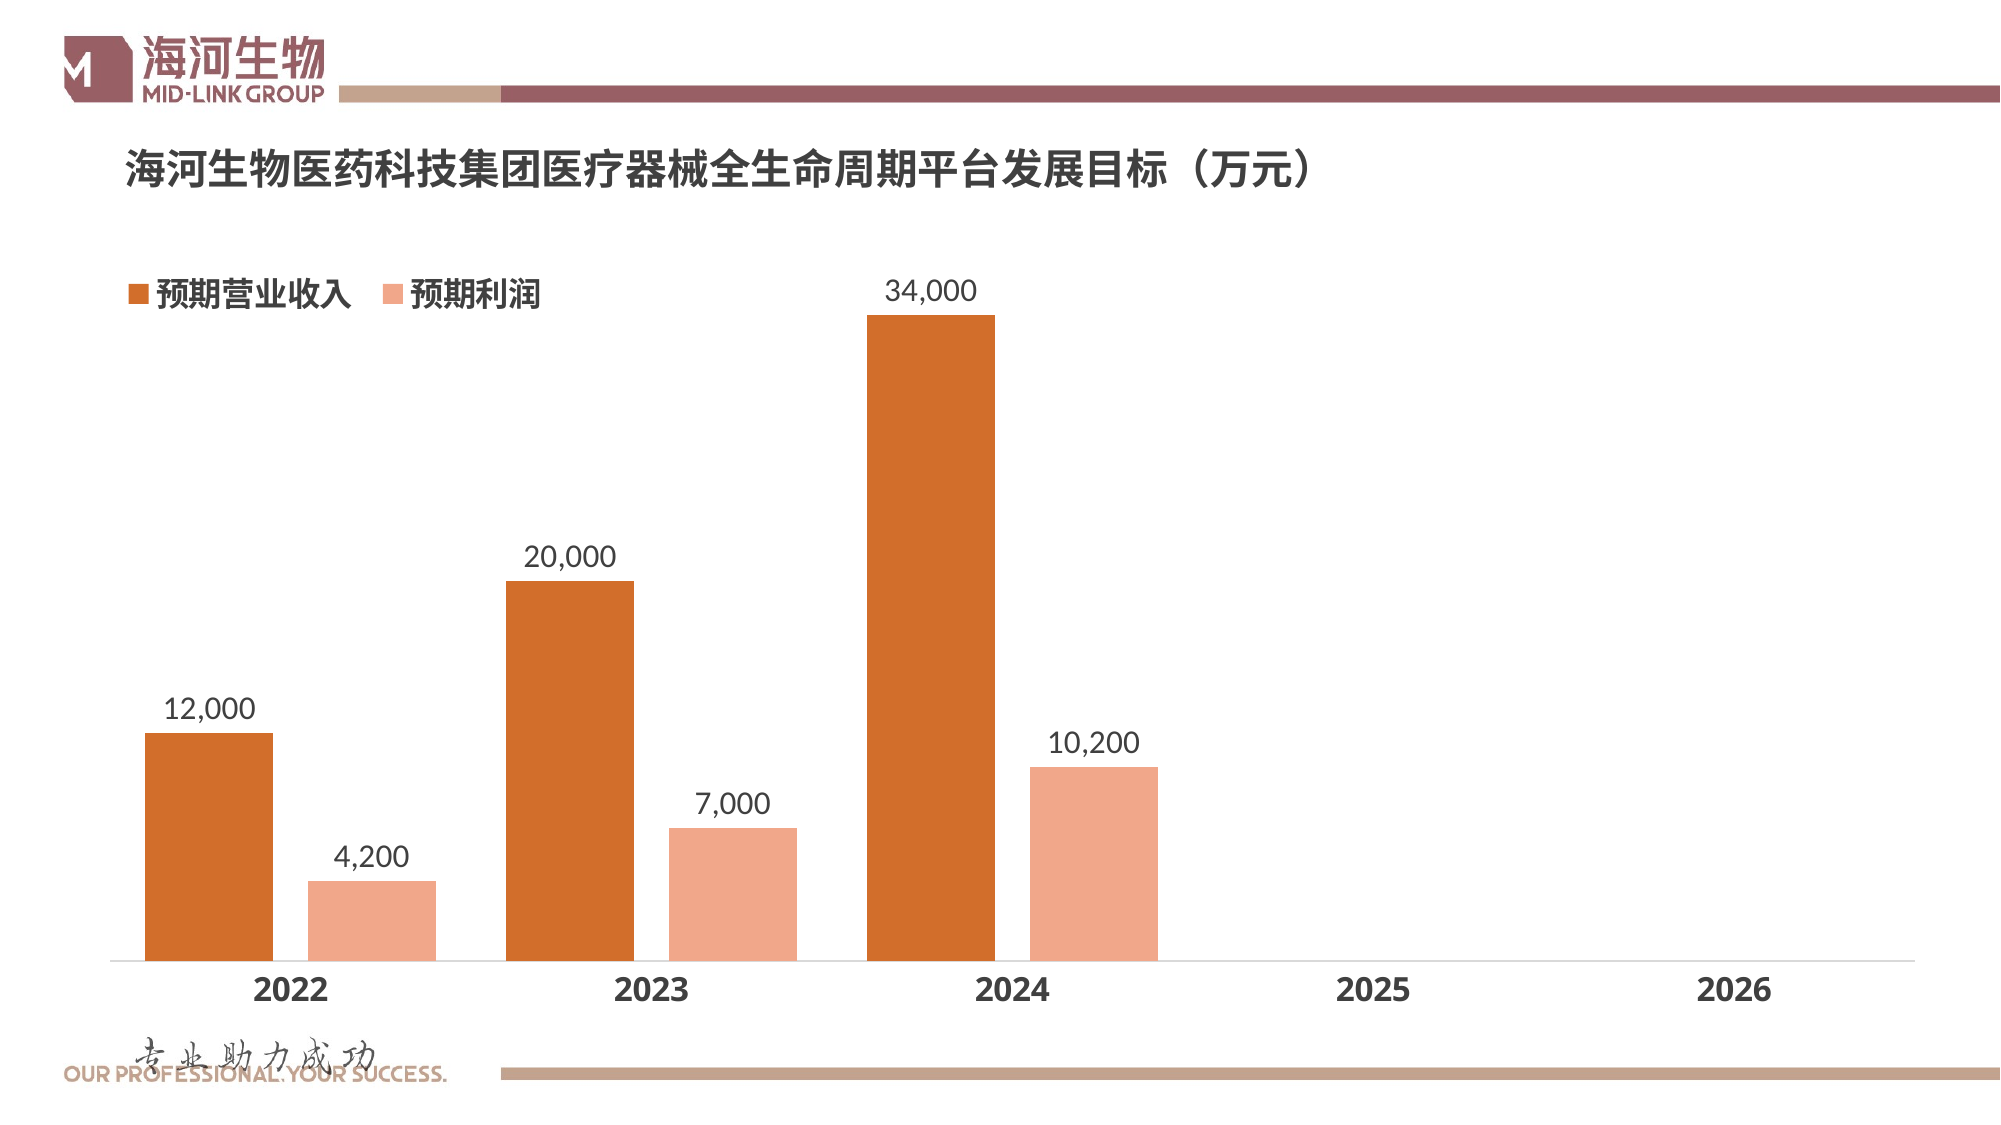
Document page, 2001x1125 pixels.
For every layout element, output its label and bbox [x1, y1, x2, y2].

chart [73, 201, 1927, 1114]
picture [0, 0, 2000, 1125]
